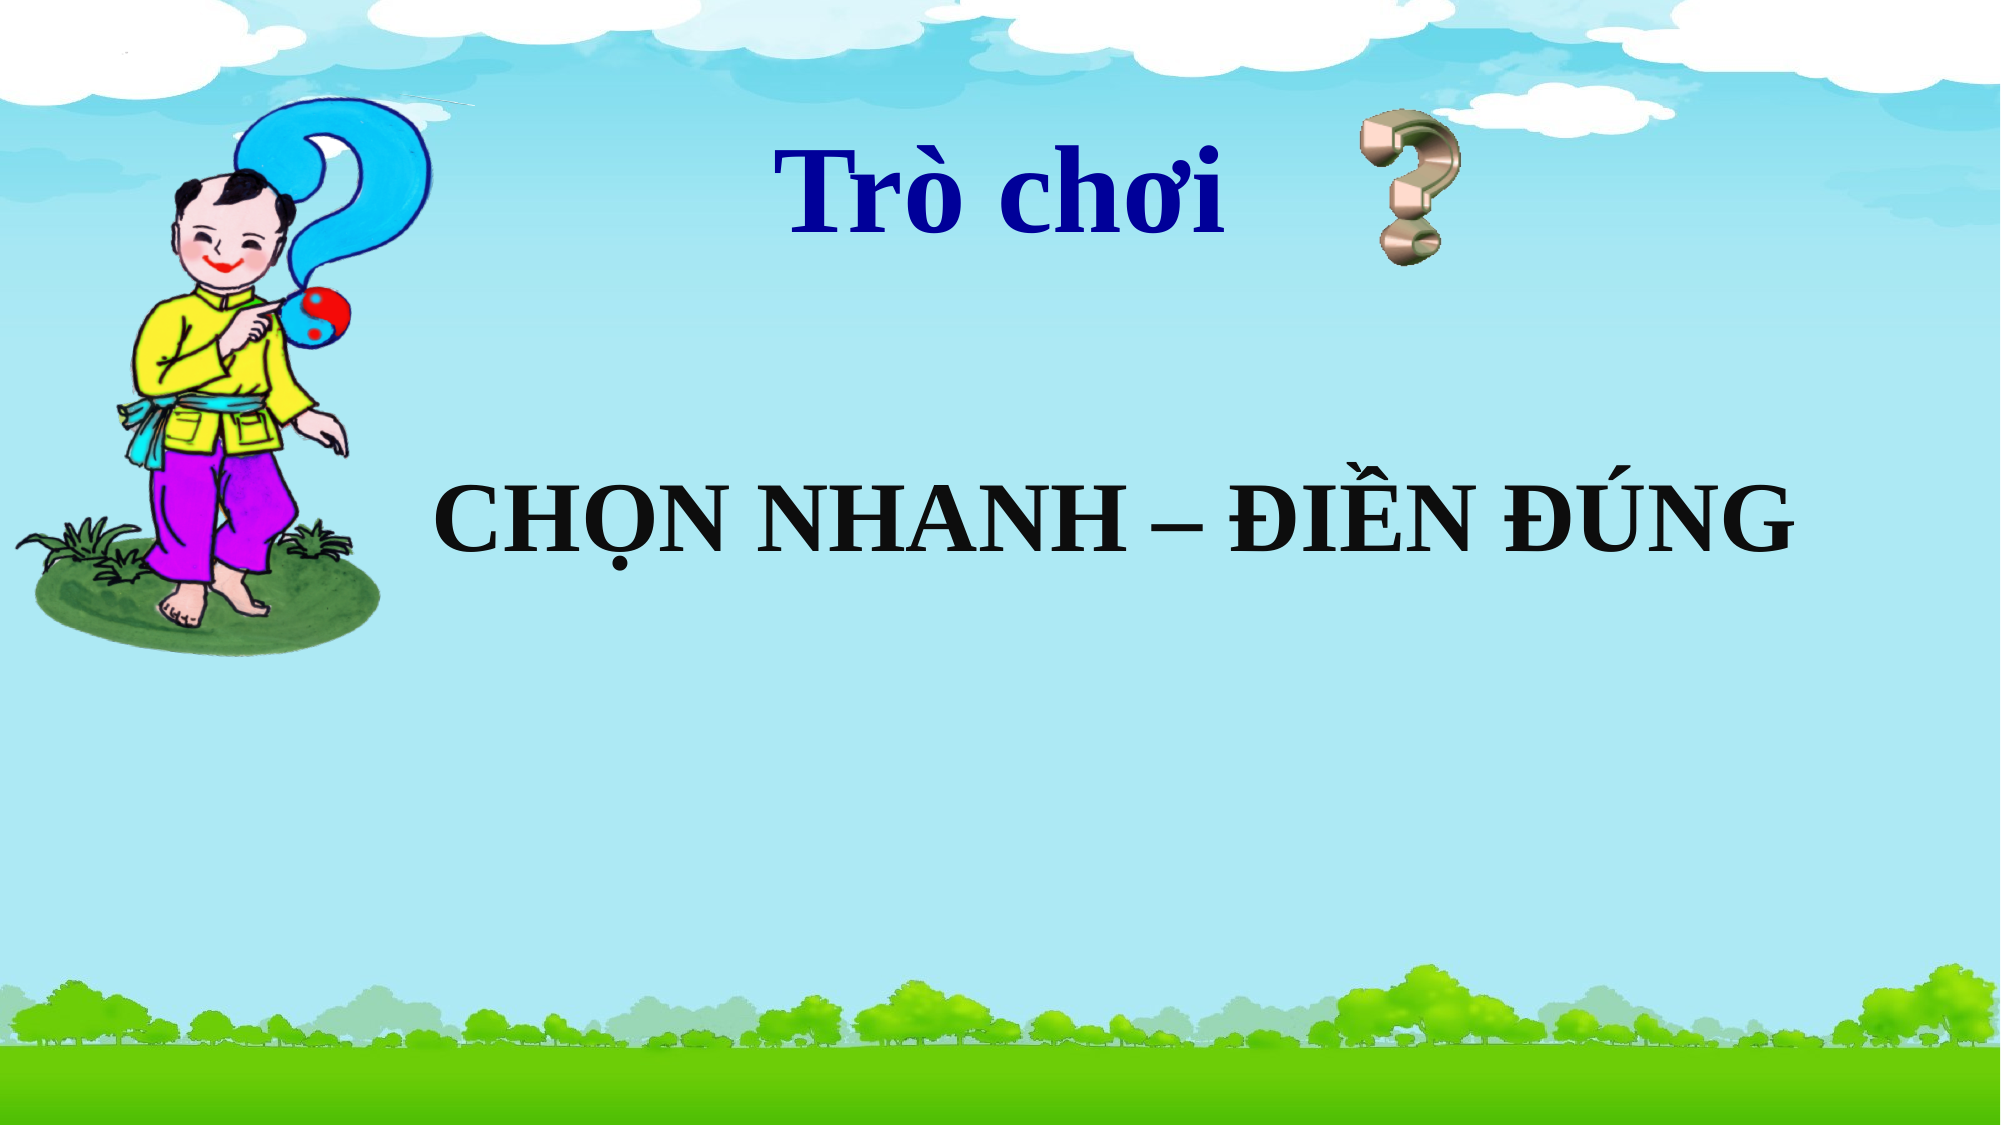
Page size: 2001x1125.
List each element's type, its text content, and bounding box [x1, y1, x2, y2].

text_box CHỌN NHANH – ĐIỀN ĐÚNG [438, 420, 1814, 580]
text_box Trò chơi [637, 99, 1294, 265]
picture [0, 0, 2001, 1125]
